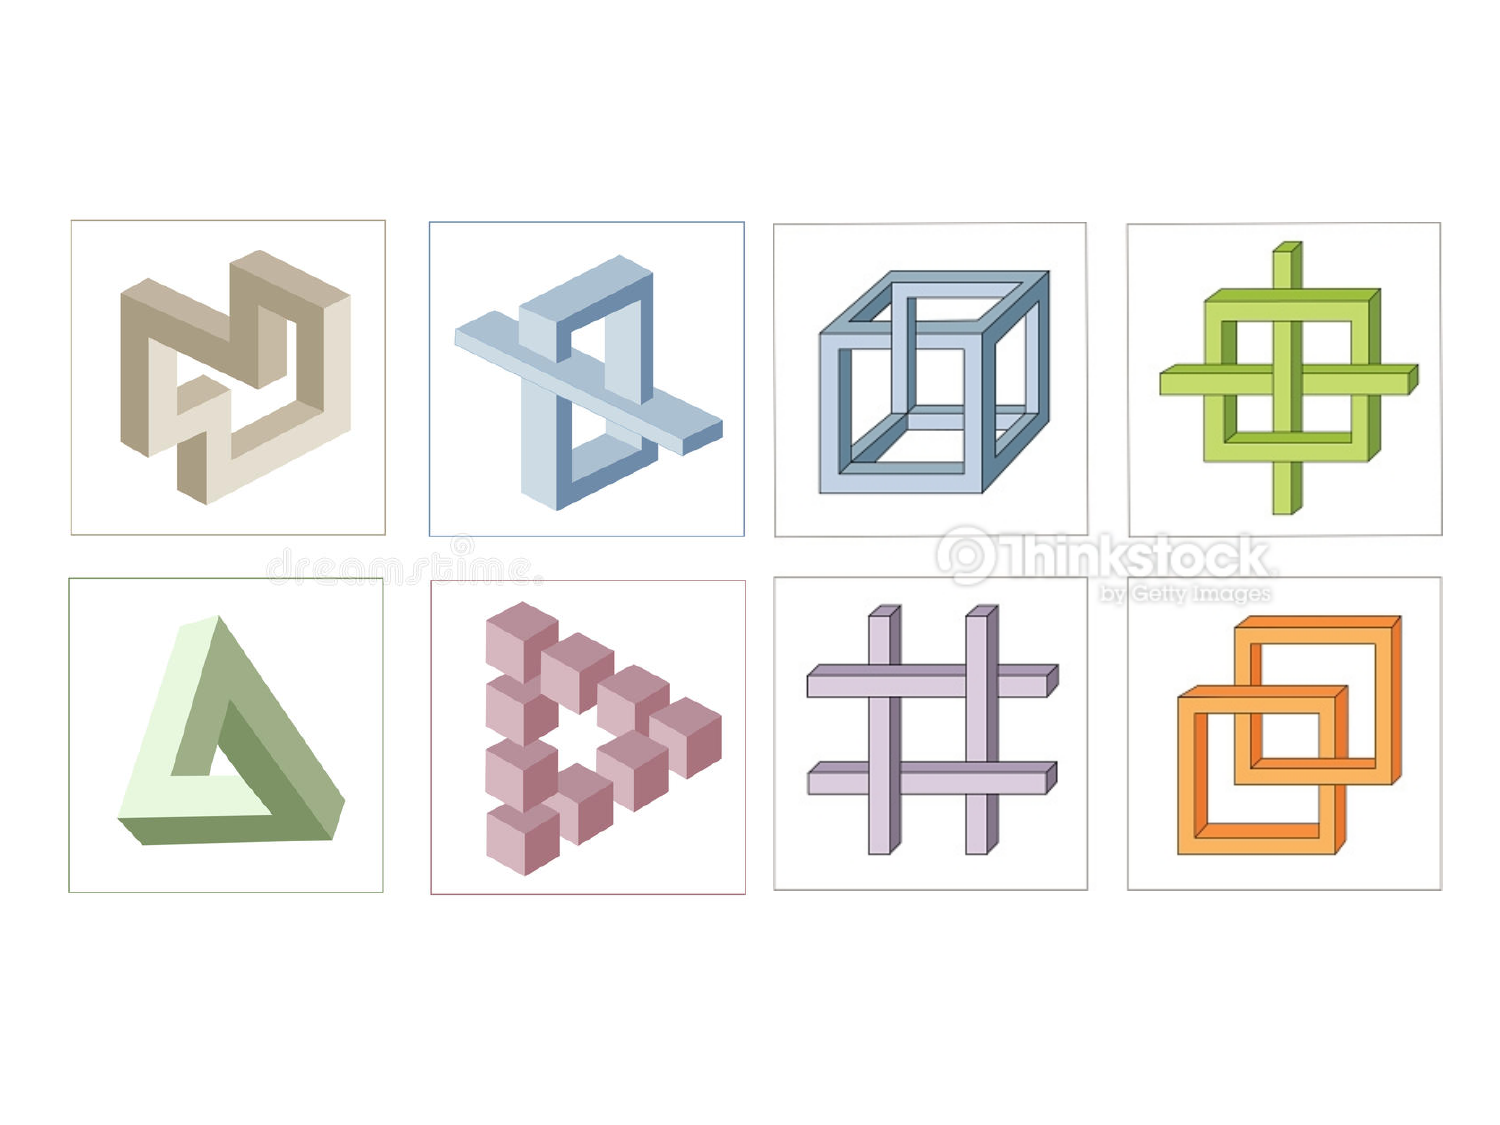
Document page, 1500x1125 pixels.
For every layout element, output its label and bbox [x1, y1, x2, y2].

picture [46, 198, 763, 918]
picture [773, 222, 1444, 891]
